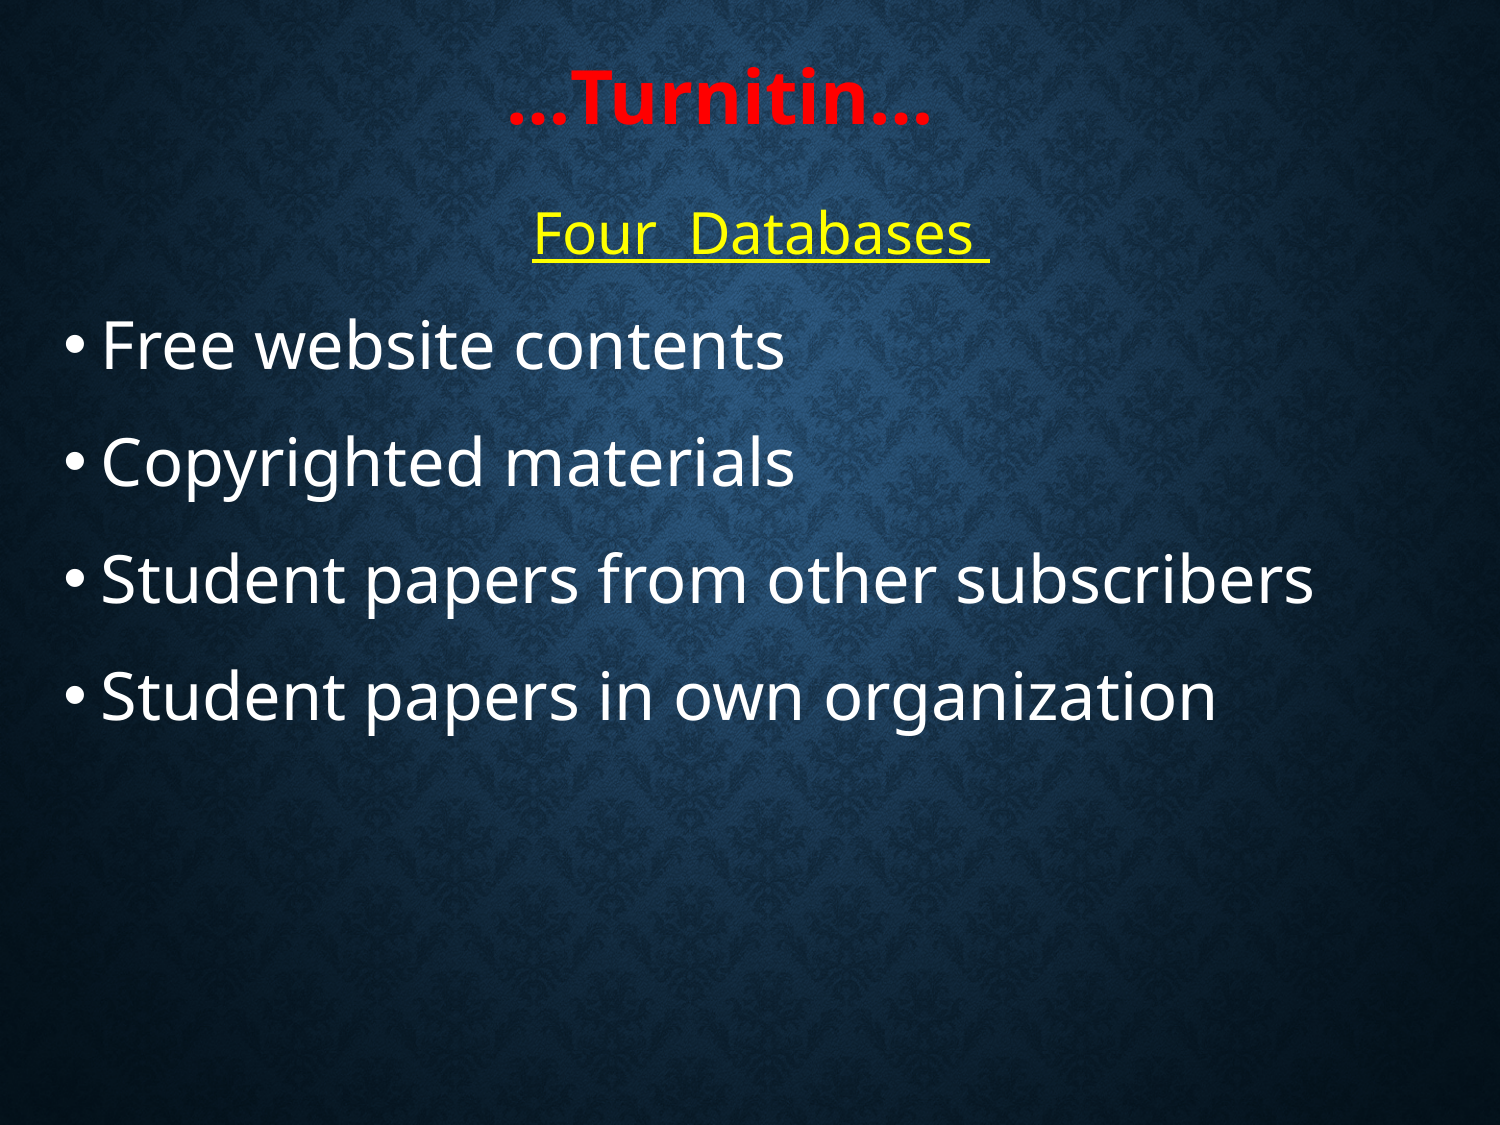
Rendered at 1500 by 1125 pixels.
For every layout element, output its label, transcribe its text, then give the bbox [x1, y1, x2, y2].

title …Turnitin… [83, 24, 1358, 174]
list Four Databases Free website contents Copyrighted materials Student papers from other subscribers Student papers in own organization [48, 174, 1474, 1125]
